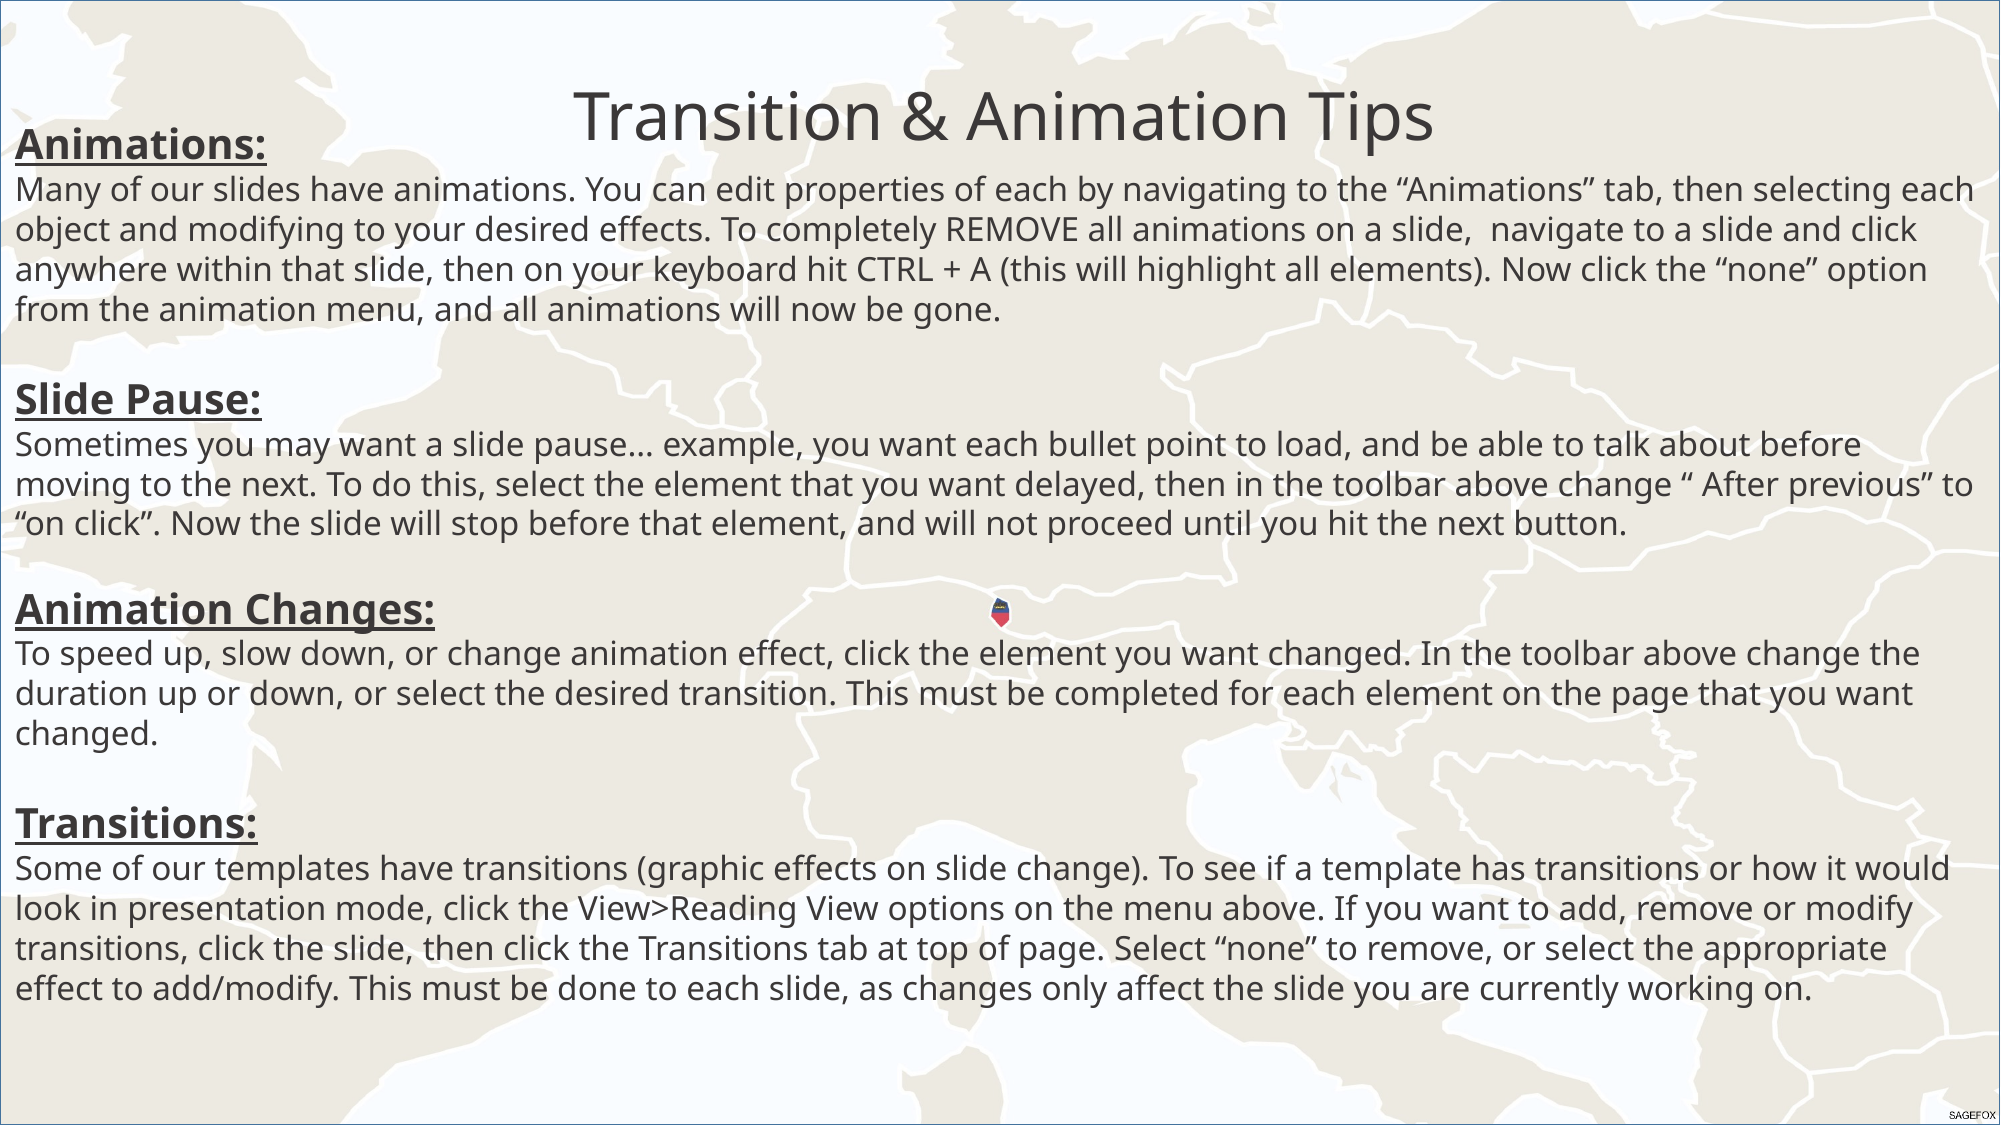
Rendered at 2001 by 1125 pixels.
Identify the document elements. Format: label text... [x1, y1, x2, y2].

title Transition & Animation Tips [477, 59, 1532, 177]
text_box Animations: Many of our slides have animations. You can edit properties of each by navigating to the “Animations” tab, then selecting each object and modifying to your desired effects. To completely REMOVE all animations on a slide, navigate to a slide and click anywhere within that slide, then on your keyboard hit CTRL + A (this will highlight all elements). Now click the “none” option from the animation menu, and all animations will now be gone. Slide Pause: Sometimes you may want a slide pause… example, you want each bullet point to load, and be able to talk about before moving to the next. To do this, select the element that you want delayed, then in the toolbar above change “ After previous” to “on click”. Now the slide will stop before that element, and will not proceed until you hit the next button. Animation Changes: To speed up, slow down, or change animation effect, click the element you want changed. In the toolbar above change the duration up or down, or select the desired transition. This must be completed for each element on the page that you want changed. Transitions: Some of our templates have transitions (graphic effects on slide change). To see if a template has transitions or how it would look in presentation mode, click the View>Reading View options on the menu above. If you want to add, remove or modify transitions, click the slide, then click the Transitions tab at top of page. Select “none” to remove, or select the appropriate effect to add/modify. This must be done to each slide, as changes only affect the slide you are currently working on. [0, 0, 2000, 1125]
